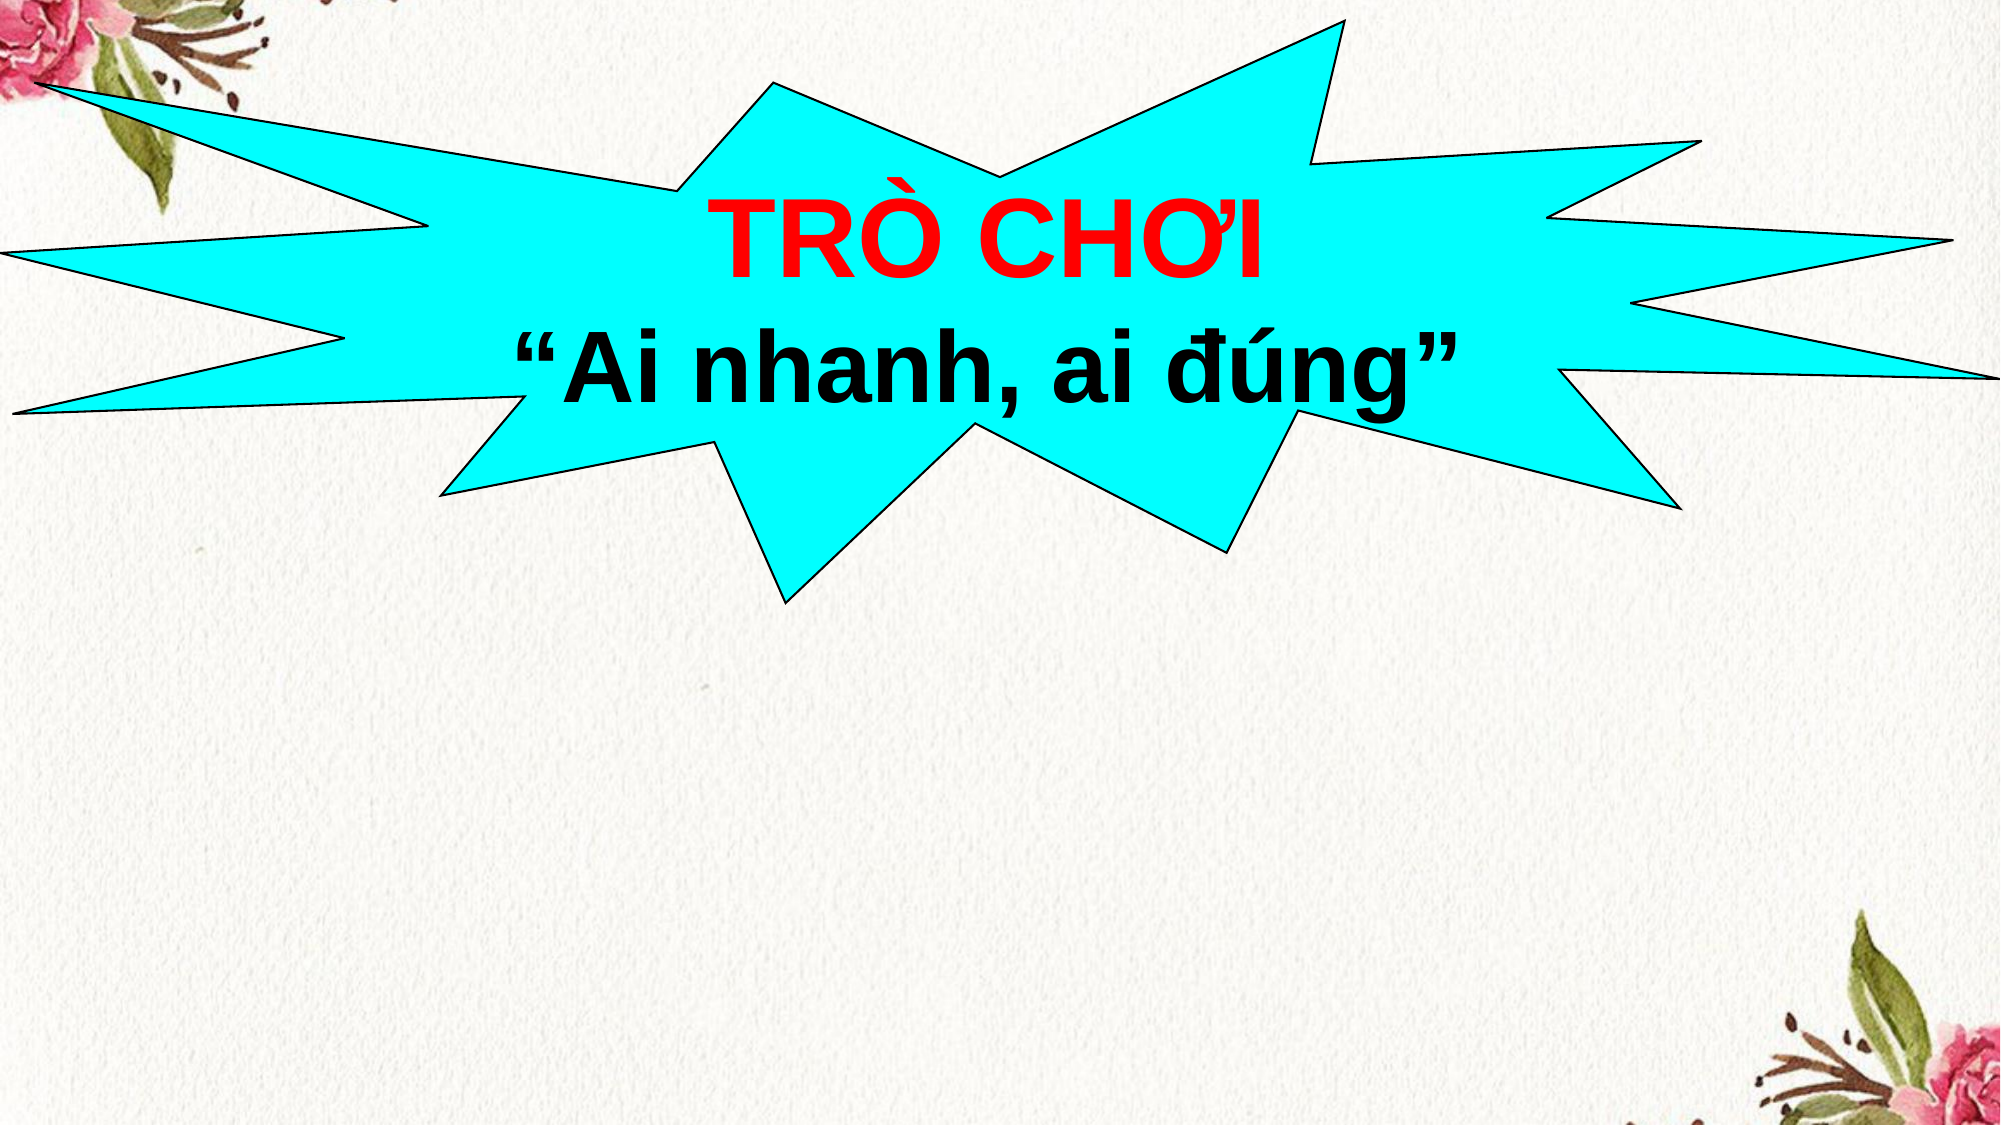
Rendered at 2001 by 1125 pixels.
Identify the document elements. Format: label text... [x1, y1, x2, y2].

text_box TRÒ CHƠI “Ai nhanh, ai đúng” [0, 20, 2000, 604]
picture [0, 0, 2001, 1125]
